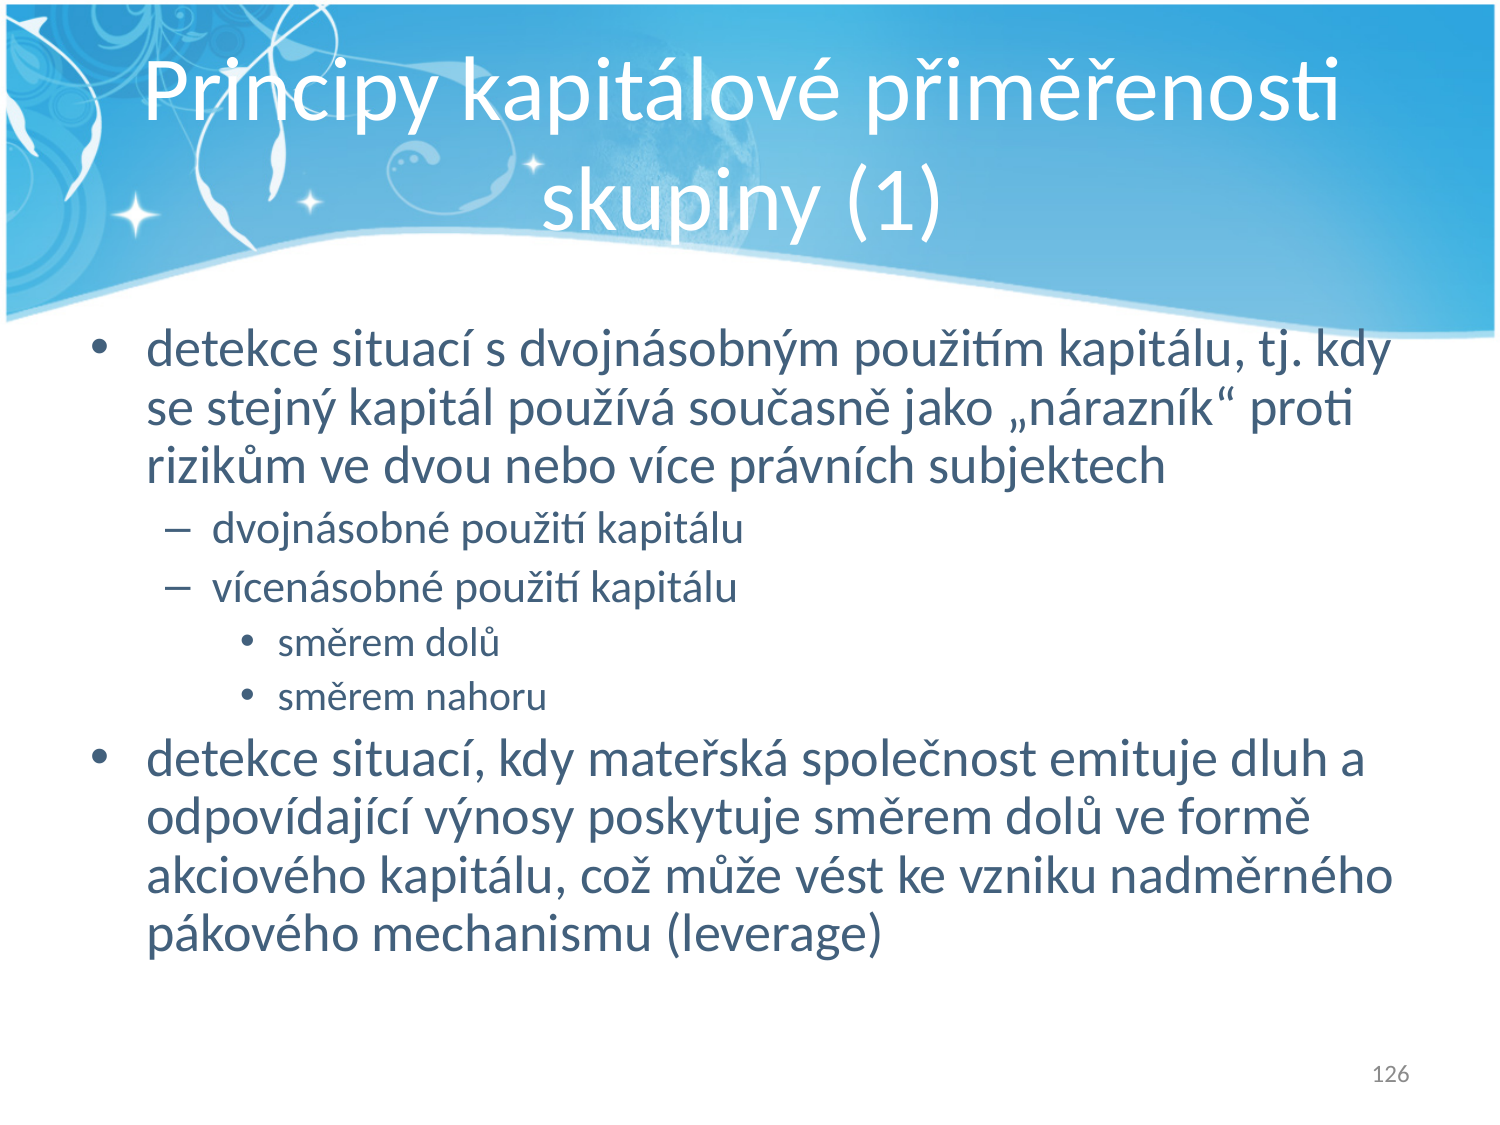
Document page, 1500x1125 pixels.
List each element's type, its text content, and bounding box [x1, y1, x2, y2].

picture [0, 1, 1500, 1125]
title Principy kapitálové přiměřenosti skupiny (1) [74, 44, 1412, 233]
slide_number 126 [1074, 1042, 1425, 1103]
list detekce situací s dvojnásobným použitím kapitálu, tj. kdy se stejný kapitál používá současně jako „nárazník“ proti rizikům ve dvou nebo více právních subjektech dvojnásobné použití kapitálu vícenásobné použití kapitálu směrem dolů směrem nahoru detekce situací, kdy mateřská společnost emituje dluh a odpovídající výnosy poskytuje směrem dolů ve formě akciového kapitálu, což může vést ke vzniku nadměrného pákového mechanismu (leverage) [74, 311, 1426, 1055]
